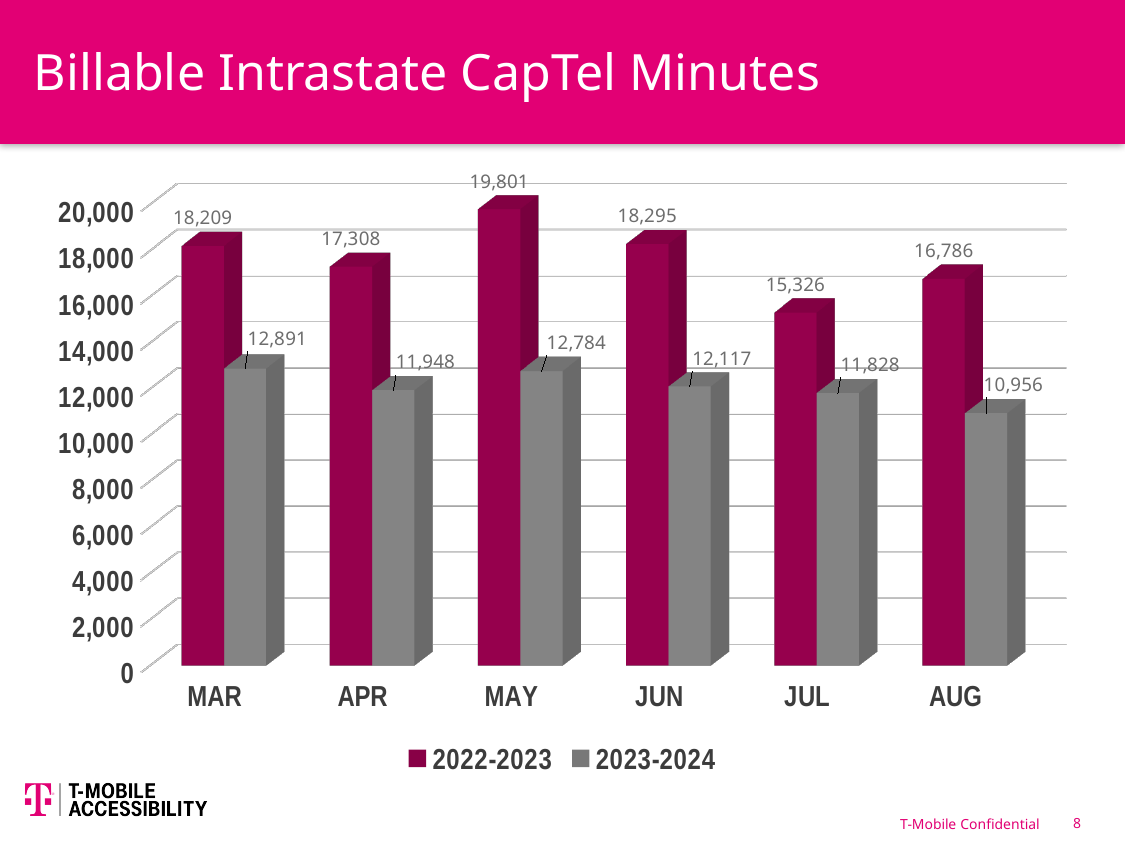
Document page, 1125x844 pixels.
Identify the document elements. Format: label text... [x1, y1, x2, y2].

chart [22, 167, 1103, 782]
title Billable Intrastate CapTel Minutes [22, 24, 1109, 116]
picture [22, 782, 210, 819]
